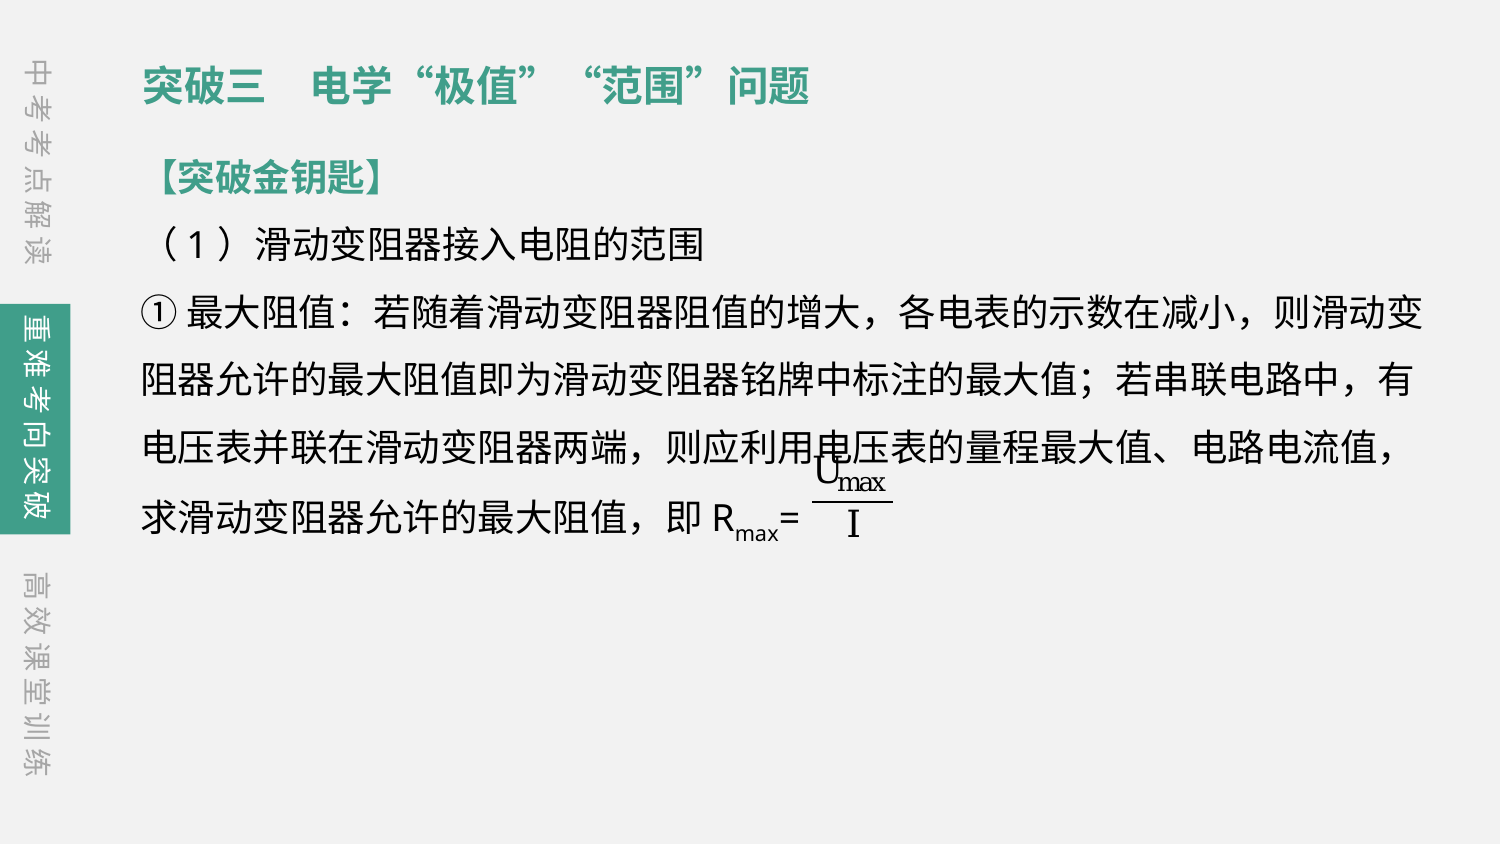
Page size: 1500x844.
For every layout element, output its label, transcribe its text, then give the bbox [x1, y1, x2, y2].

text_box 突破三 电学“极值”“范围”问题 [136, 53, 916, 116]
text_box 高效课堂训练 [15, 559, 63, 790]
text_box 中考考点解读 [15, 47, 63, 278]
text_box 【突破金钥匙】 （1）滑动变阻器接入电阻的范围 ①最大阻值：若随着滑动变阻器阻值的增大，各电表的示数在减小，则滑动变阻器允许的最大阻值即为滑动变阻器铭牌中标注的最大值；若串联电路中，有电压表并联在滑动变阻器两端，则应利用电压表的量程最大值、电路电流值，求滑动变阻器允许的最大阻值，即Rmax= [134, 125, 1436, 552]
text_box [0, 303, 71, 535]
text_box 重难考向突破 [15, 302, 63, 534]
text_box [742, 446, 963, 552]
